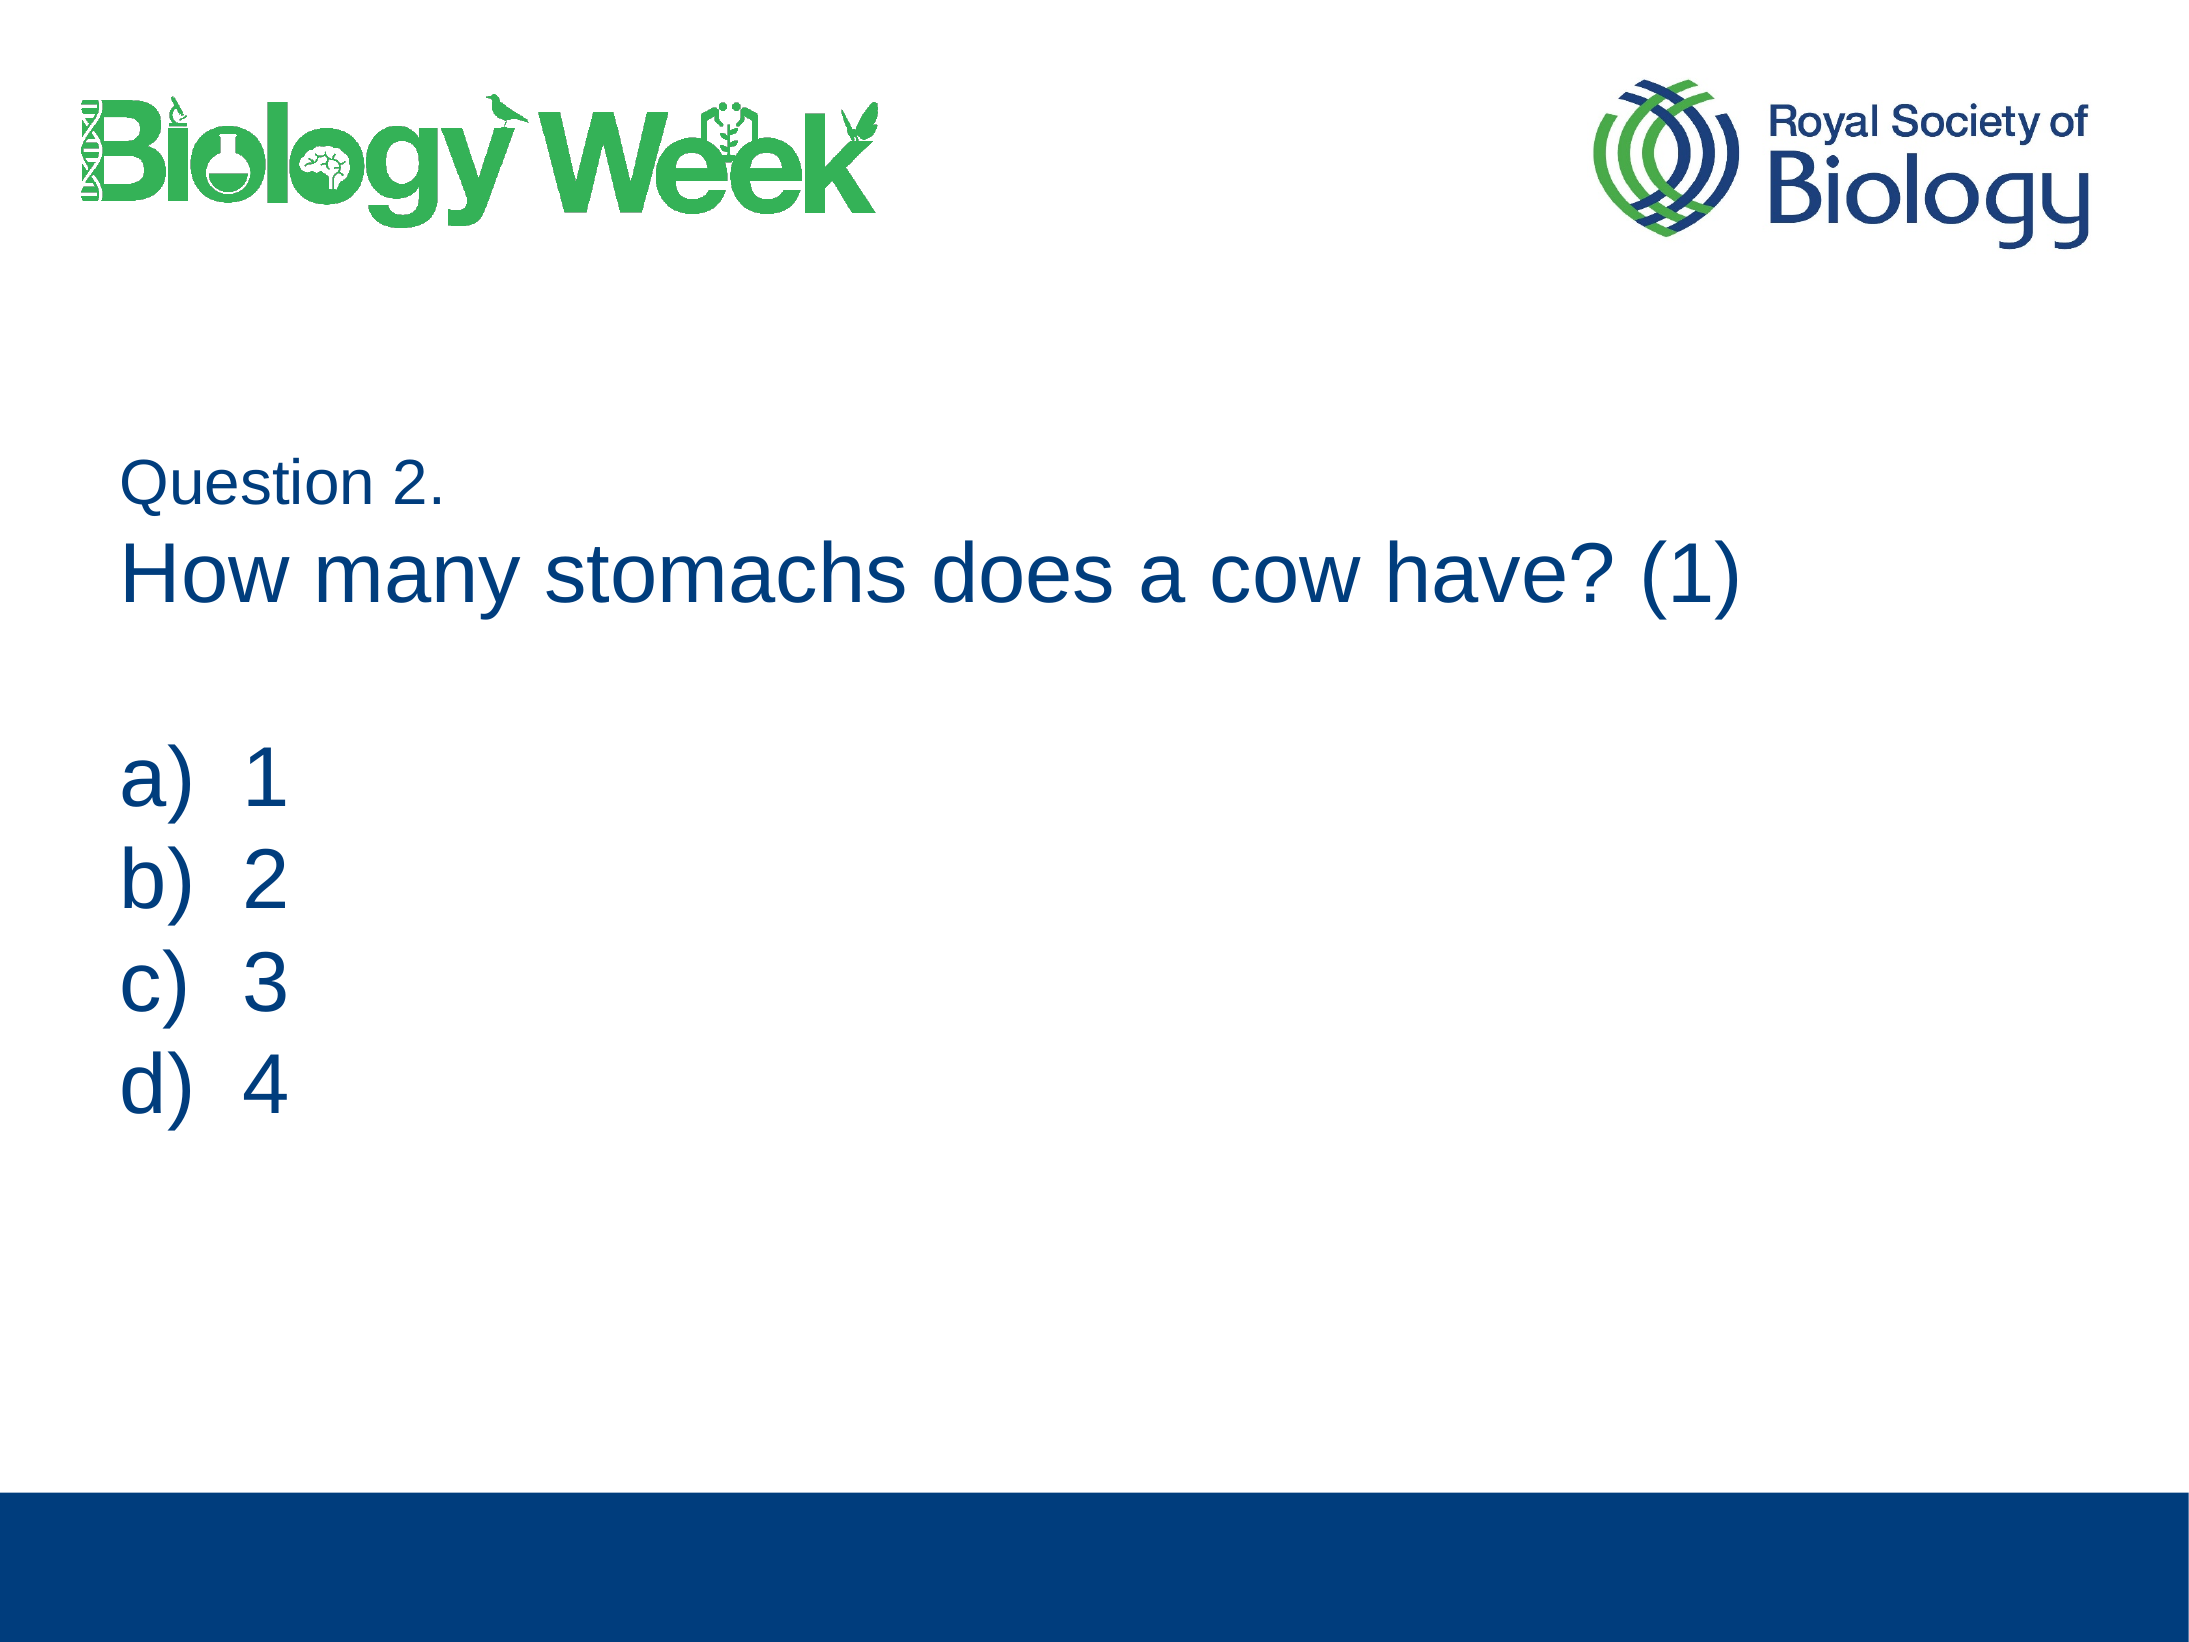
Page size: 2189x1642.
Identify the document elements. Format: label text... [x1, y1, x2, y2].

text_box Question 2. How many stomachs does a cow have? (1) 1 2 3 4 [105, 433, 2131, 1204]
picture [1587, 67, 2097, 256]
picture [81, 94, 878, 228]
